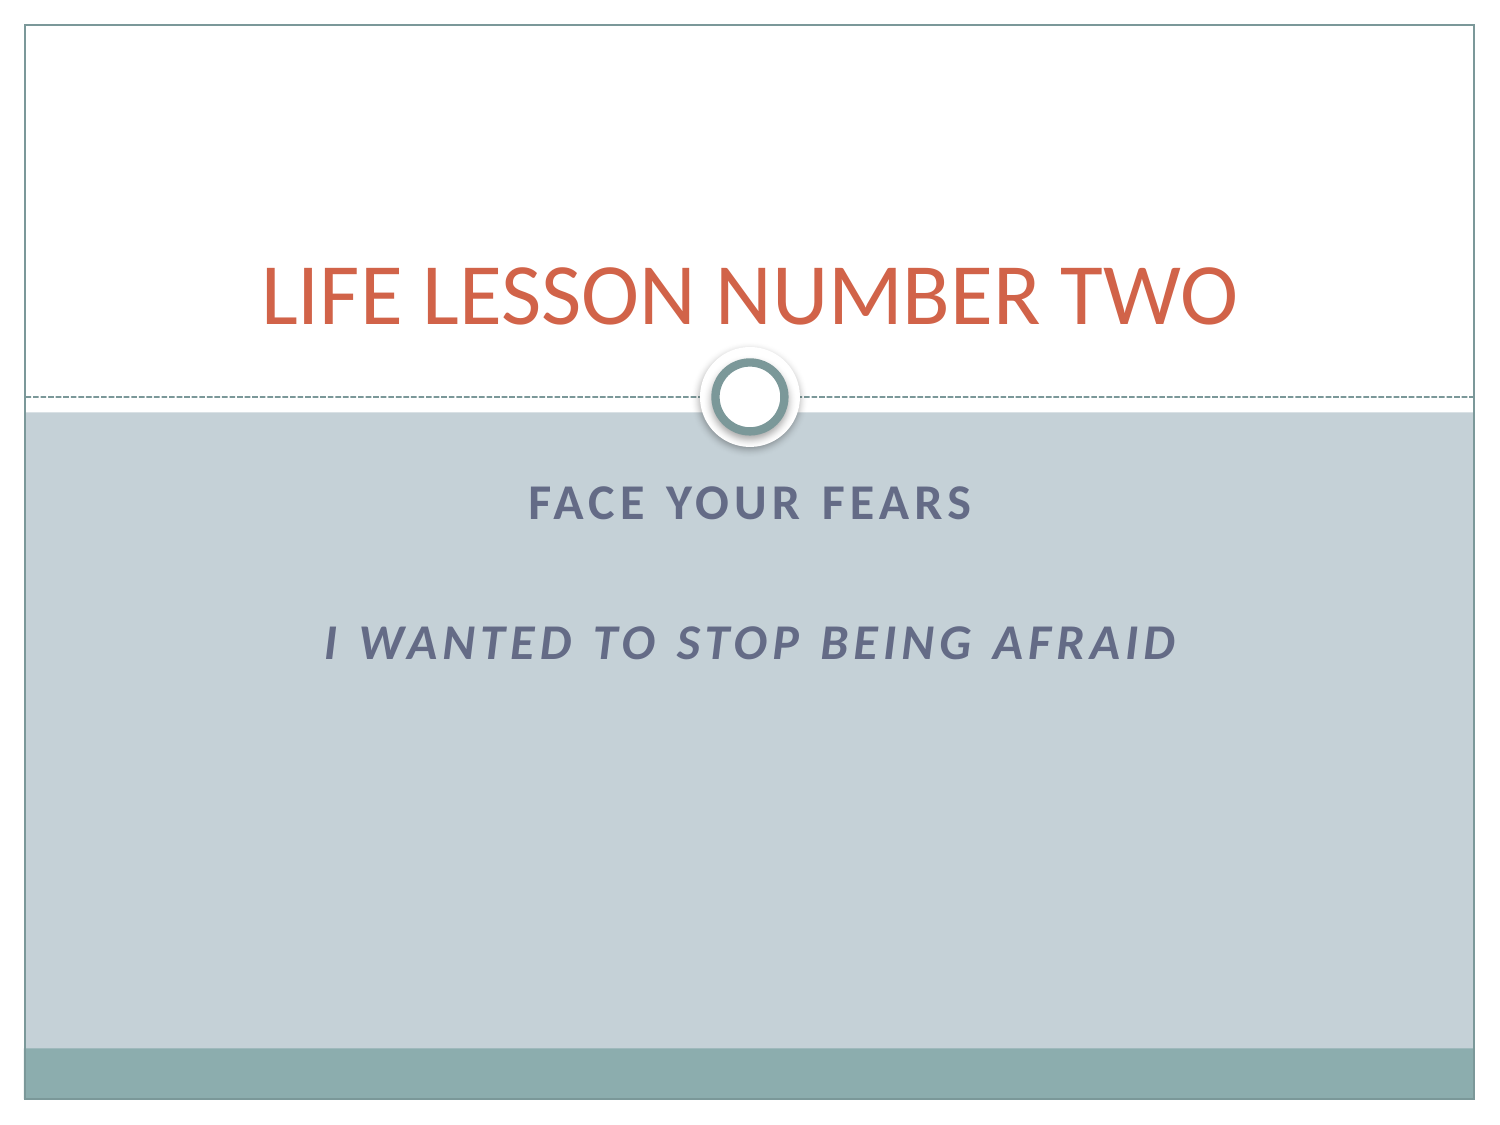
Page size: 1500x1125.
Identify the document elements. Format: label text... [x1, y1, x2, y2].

subtitle FACE YOUR FEARS I WANTED TO STOP BEING AFRAID [225, 462, 1275, 750]
title LIFE LESSON NUMBER TWO [112, 62, 1388, 350]
